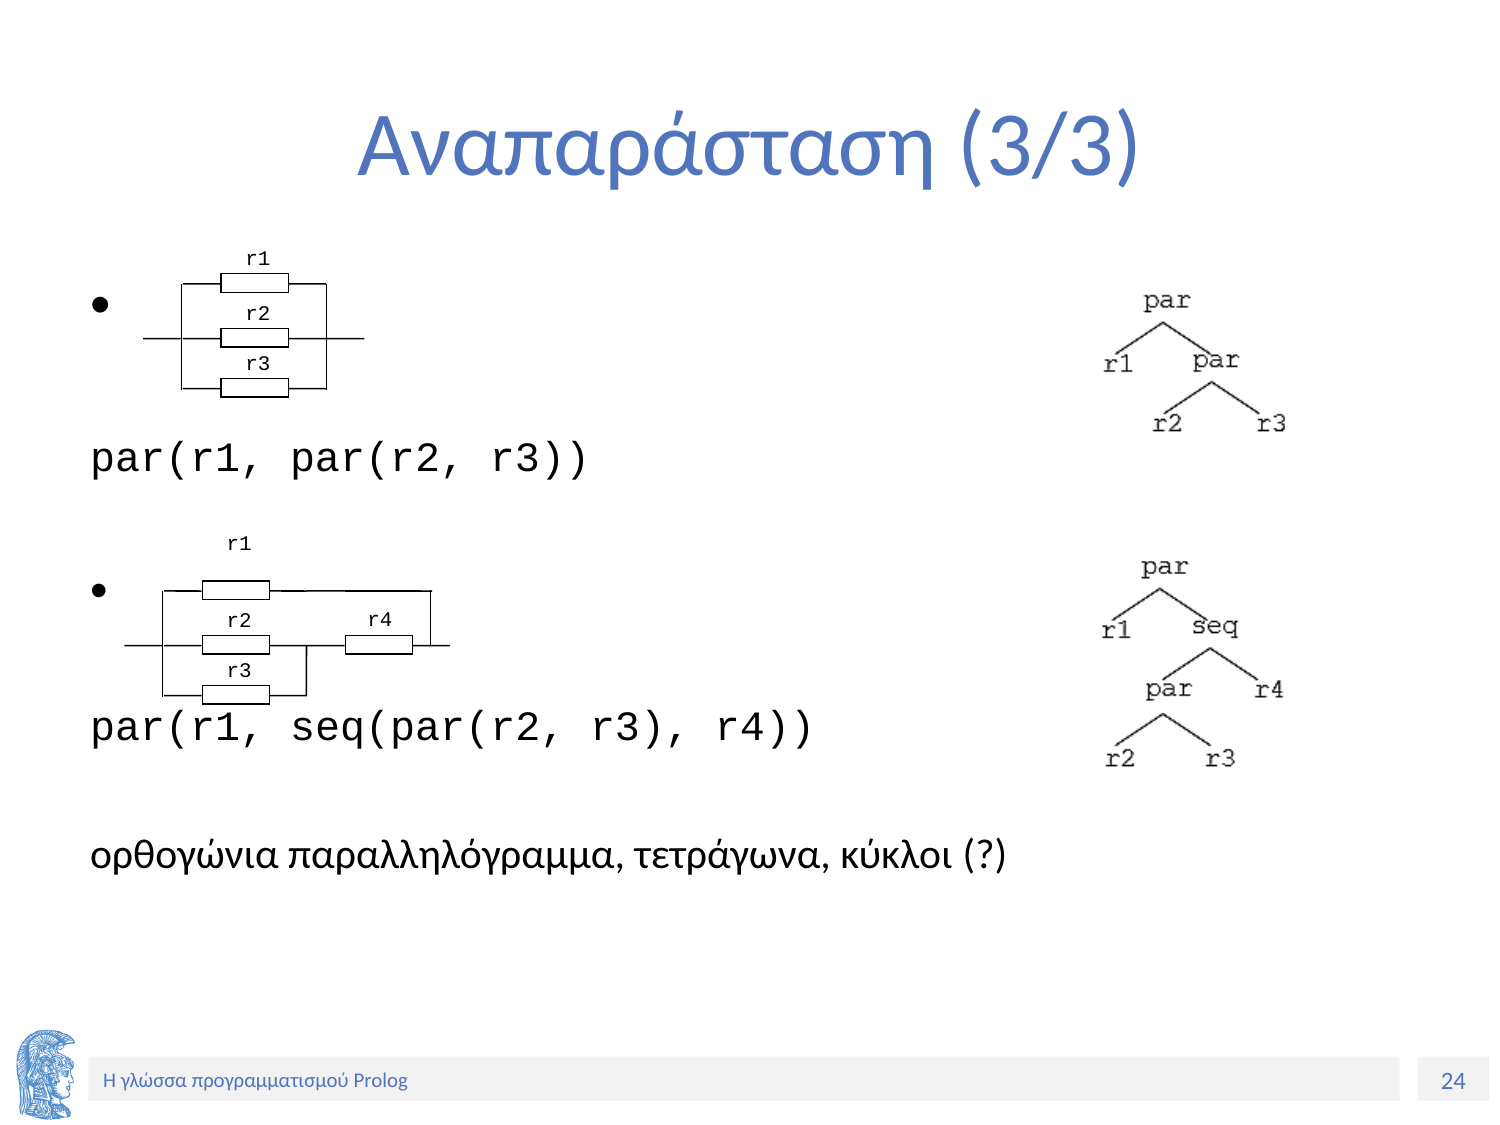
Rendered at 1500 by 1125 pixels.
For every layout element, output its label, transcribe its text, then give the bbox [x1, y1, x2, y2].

text_box [202, 635, 270, 655]
text_box r1 [230, 237, 294, 277]
title Αναπαράσταση (3/3) [75, 45, 1425, 233]
text_box r2 [211, 599, 275, 639]
picture [9, 1026, 81, 1120]
text_box [221, 273, 289, 293]
text_box r3 [230, 341, 294, 382]
text_box r4 [352, 597, 415, 638]
text_box [202, 685, 270, 705]
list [1087, 275, 1296, 788]
list par(r1, par(r2, r3)) par(r1, seq(par(r2, r3), r4)) ορθογώνια παραλληλόγραμμα, τετράγωνα, κύκλοι (?) [75, 262, 1034, 1005]
text_box [345, 635, 413, 655]
text_box r1 [211, 522, 275, 563]
text_box r3 [211, 649, 275, 689]
text_box [221, 328, 289, 348]
text_box [221, 378, 289, 398]
text_box r2 [230, 291, 294, 332]
text_box [202, 580, 270, 600]
